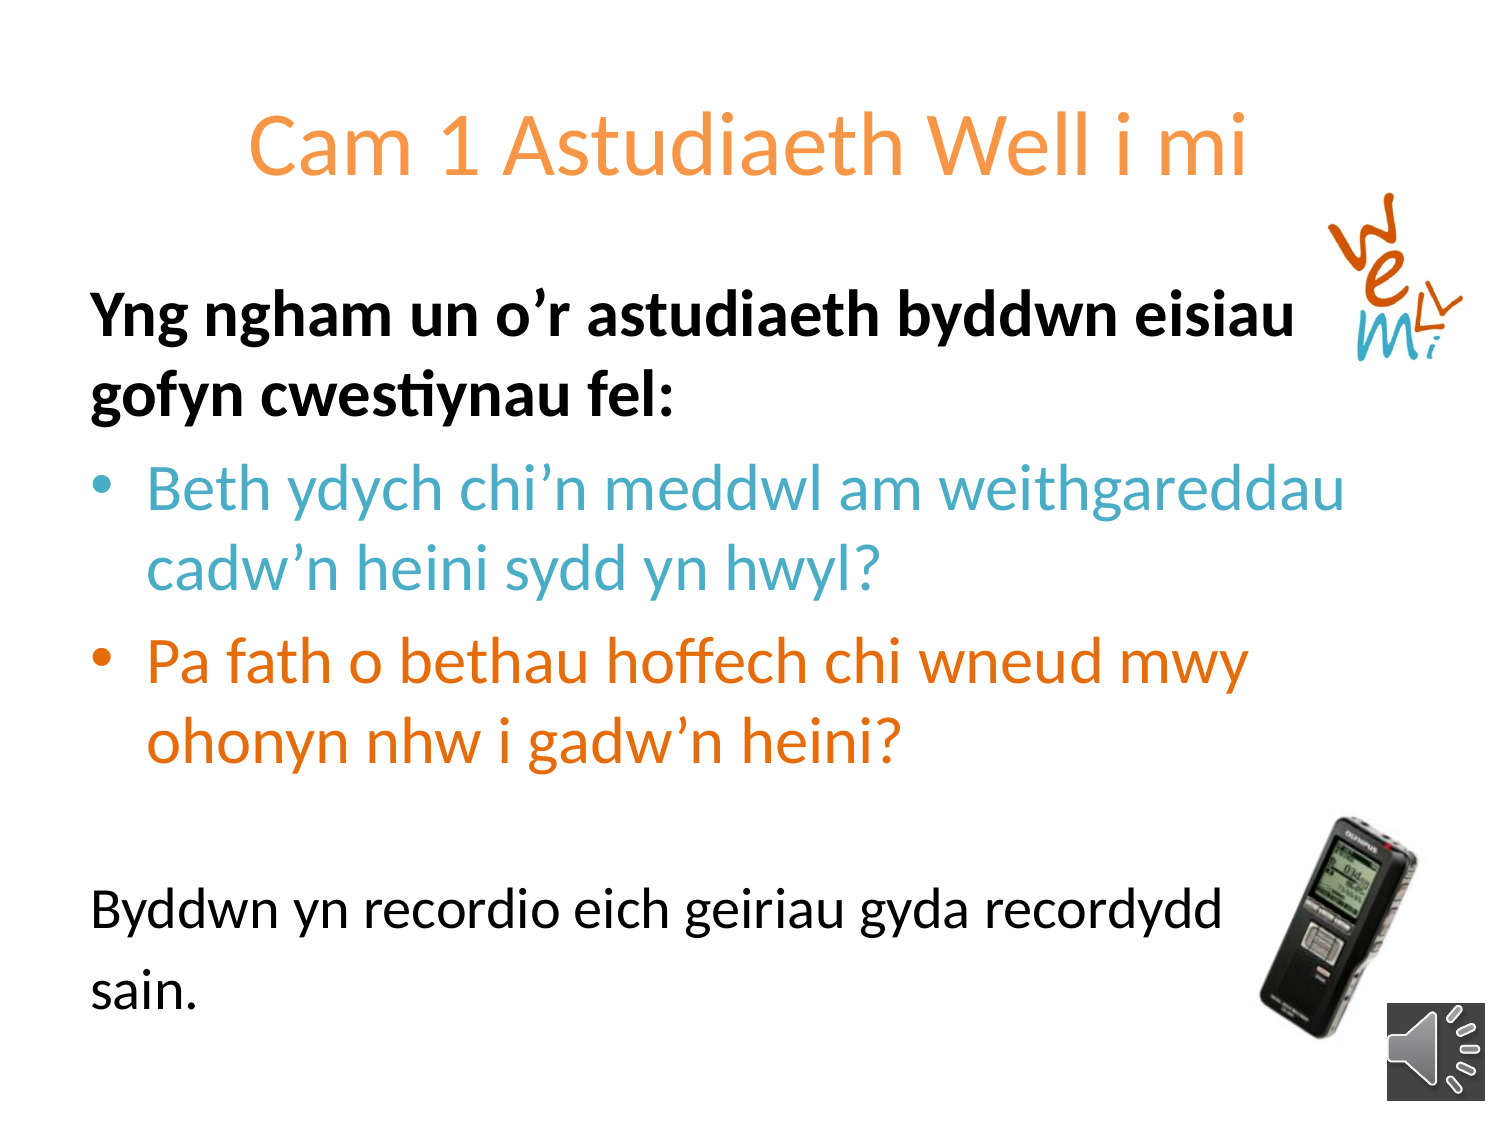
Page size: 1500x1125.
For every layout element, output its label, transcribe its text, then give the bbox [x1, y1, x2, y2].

picture [1316, 184, 1476, 409]
title Cam 1 Astudiaeth Well i mi [75, 45, 1425, 233]
list Yng ngham un o’r astudiaeth byddwn eisiau gofyn cwestiynau fel: Beth ydych chi’n meddwl am weithgareddau cadw’n heini sydd yn hwyl? Pa fath o bethau hoffech chi wneud mwy ohonyn nhw i gadw’n heini? Byddwn yn recordio eich geiriau gyda recordydd sain. [75, 262, 1425, 1005]
picture [1241, 803, 1487, 1103]
